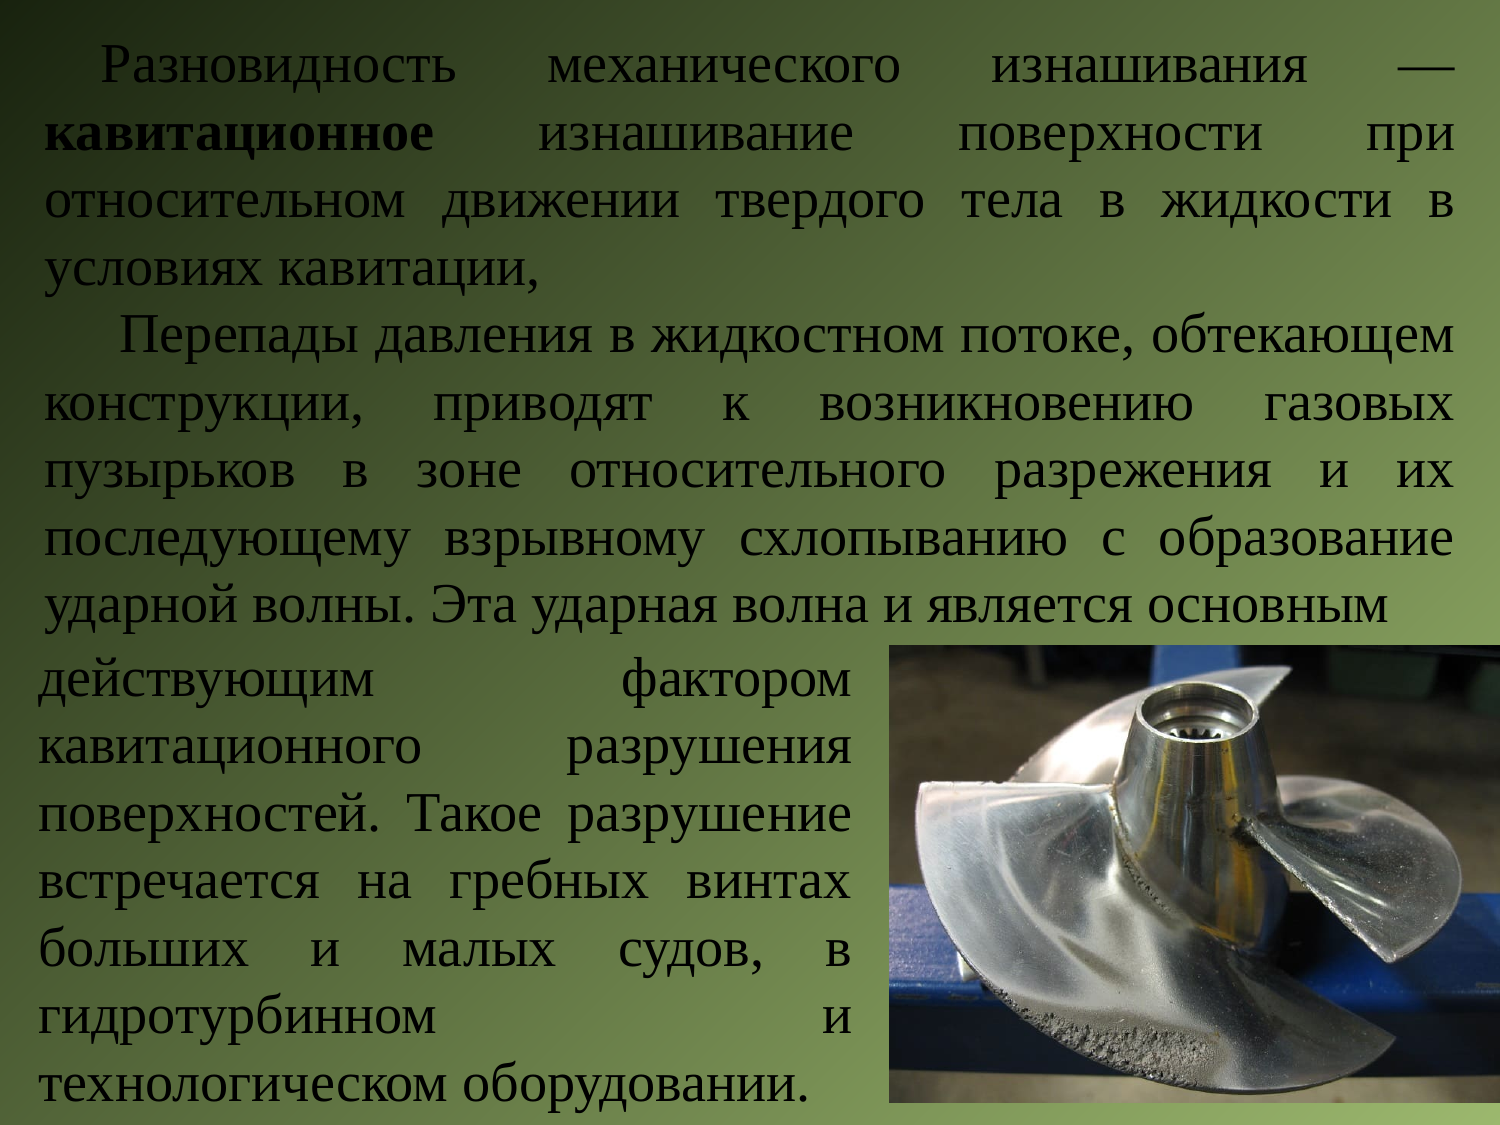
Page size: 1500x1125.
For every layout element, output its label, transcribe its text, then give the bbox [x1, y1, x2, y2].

text_box действующим фактором кавитационного разрушения поверхностей. Такое разрушение встречается на гребных винтах больших и малых судов, в гидротурбинном и технологическом оборудовании. [23, 632, 868, 1120]
picture [889, 644, 1500, 1103]
list Разновидность механического изнашивания — кавитационное изнашивание поверхности при относительном движении твердого тела в жидкости в условиях кавитации, Перепады давления в жидкостном потоке, обтекающем конструкции, приводят к возникновению газовых пузырьков в зоне относительного разрежения и их последующему взрывному схлопыванию с образование ударной волны. Эта ударная волна и является основным [29, 19, 1471, 657]
